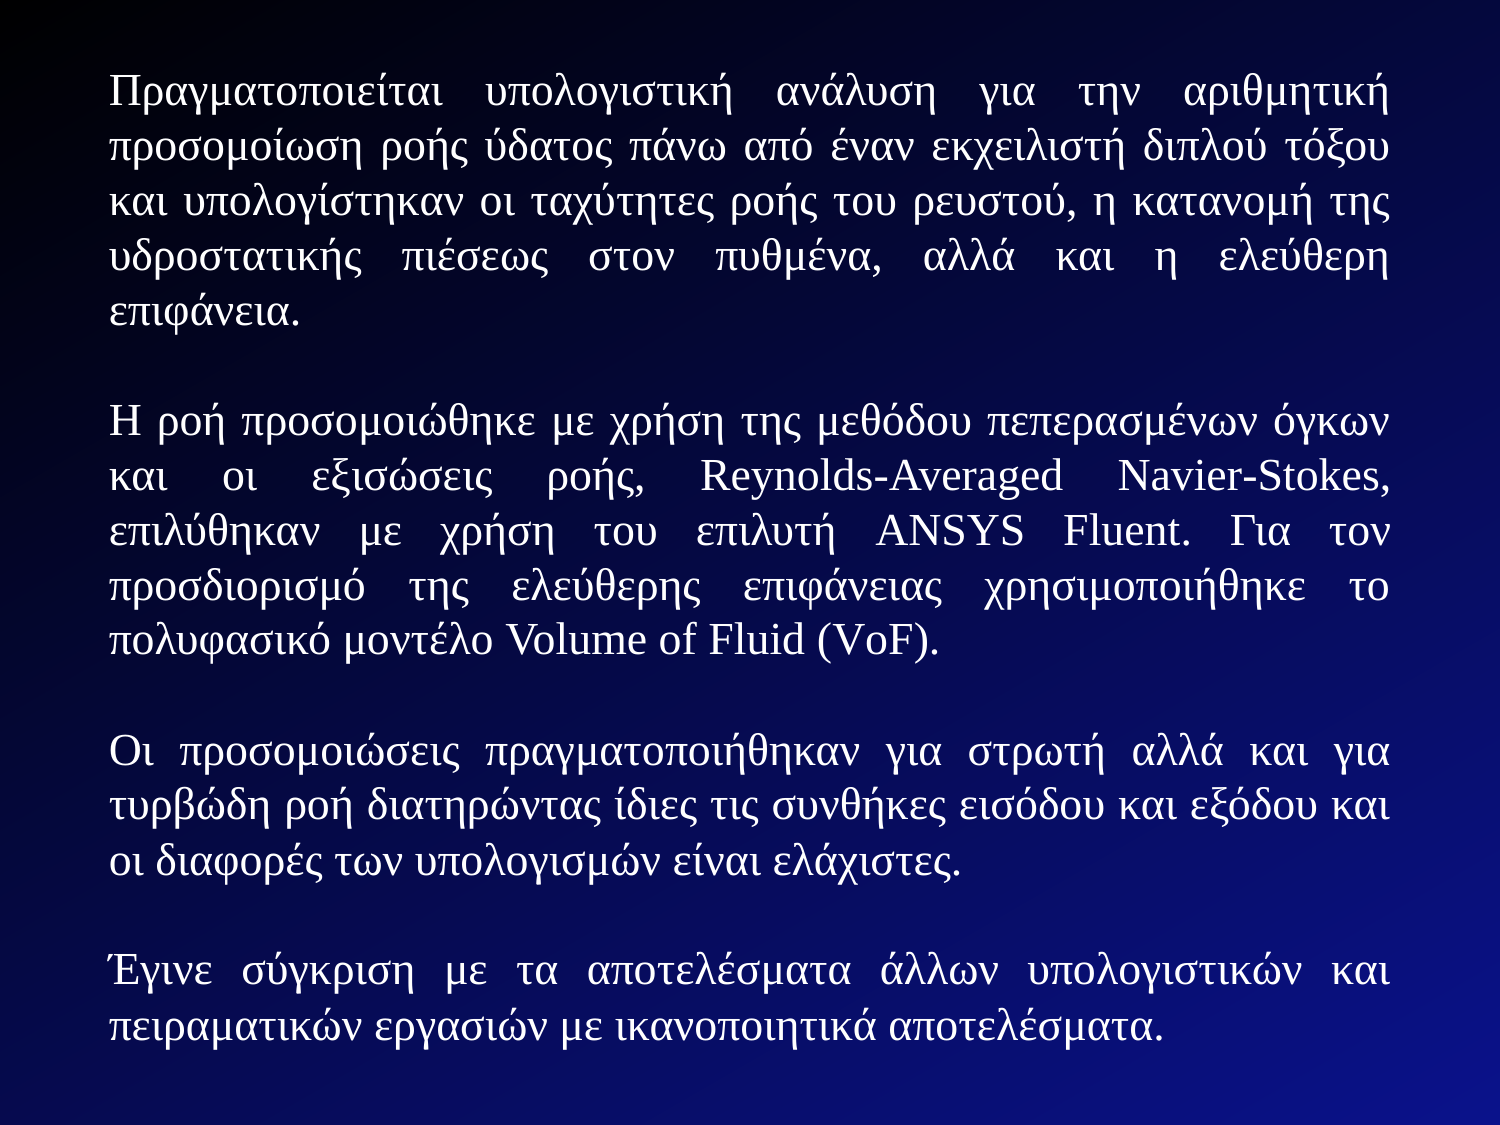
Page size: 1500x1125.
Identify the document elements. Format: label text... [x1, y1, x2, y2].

text_box [0, 25, 1500, 601]
text_box Πραγματοποιείται υπολογιστική ανάλυση για την αριθμητική προσομοίωση ροής ύδατος πάνω από έναν εκχειλιστή διπλού τόξου και υπολογίστηκαν οι ταχύτητες ροής του ρευστού, η κατανομή της υδροστατικής πιέσεως στον πυθμένα, αλλά και η ελεύθερη επιφάνεια. Η ροή προσομοιώθηκε με χρήση της μεθόδου πεπερασμένων όγκων και οι εξισώσεις ροής, Reynolds-Averaged Navier-Stokes, επιλύθηκαν με χρήση του επιλυτή ANSYS Fluent. Για τον προσδιορισμό της ελεύθερης επιφάνειας χρησιμοποιήθηκε το πολυφασικό μοντέλο Volume οf Fluid (VοF). Οι προσομοιώσεις πραγματοποιήθηκαν για στρωτή αλλά και για τυρβώδη ροή διατηρώντας ίδιες τις συνθήκες εισόδου και εξόδου και οι διαφορές των υπολογισμών είναι ελάχιστες. Έγινε σύγκριση με τα αποτελέσματα άλλων υπολογιστικών και πειραματικών εργασιών με ικανοποιητικά αποτελέσματα. [93, 51, 1407, 1057]
